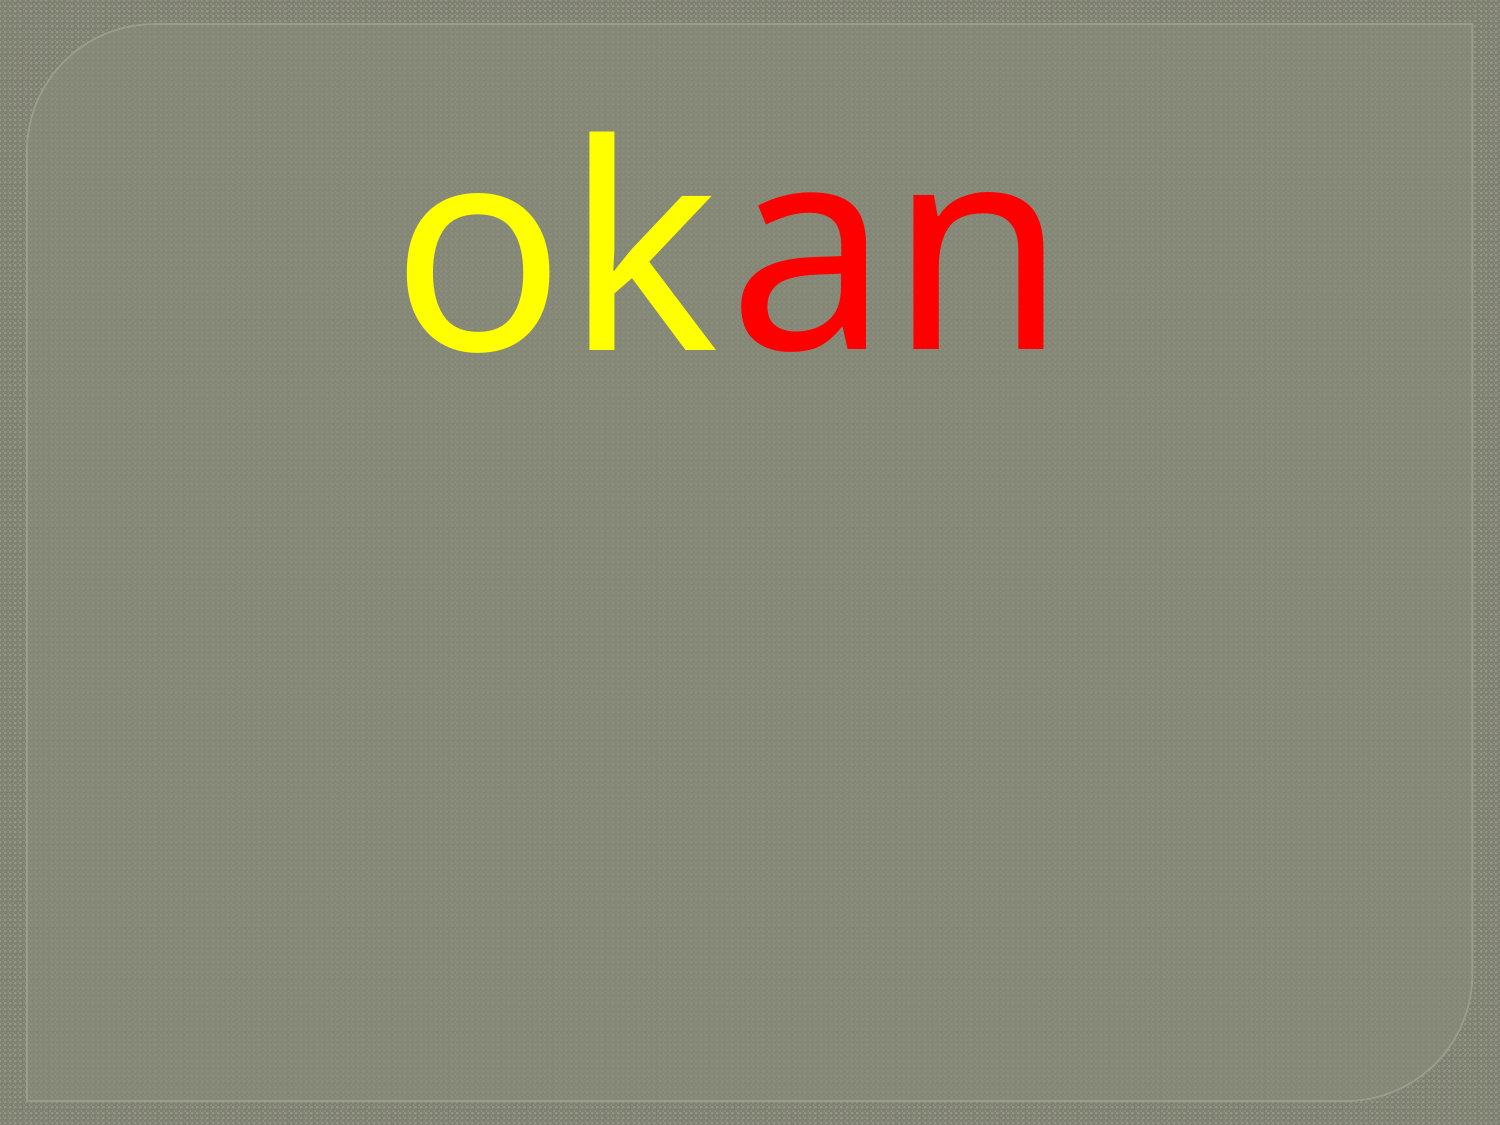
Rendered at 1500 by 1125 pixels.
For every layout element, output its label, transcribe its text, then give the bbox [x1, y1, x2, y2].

text_box ok [277, 55, 833, 416]
text_box an [596, 54, 1199, 415]
